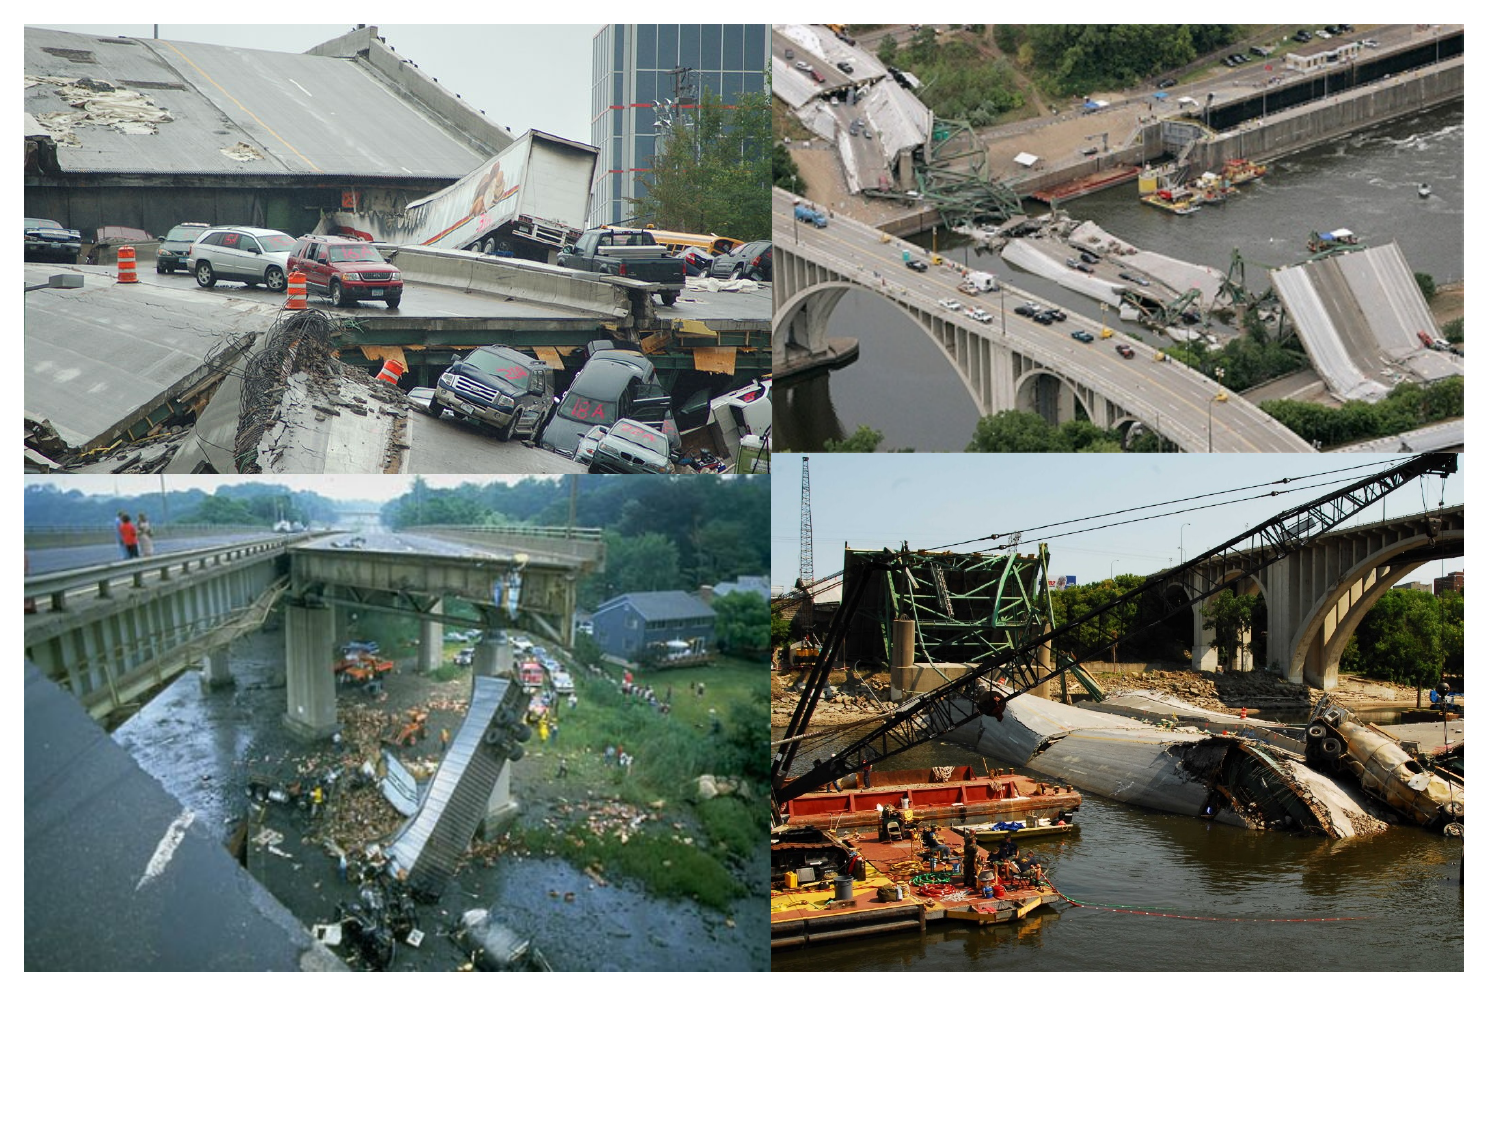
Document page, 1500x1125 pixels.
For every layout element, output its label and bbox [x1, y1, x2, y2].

picture [24, 24, 1464, 972]
